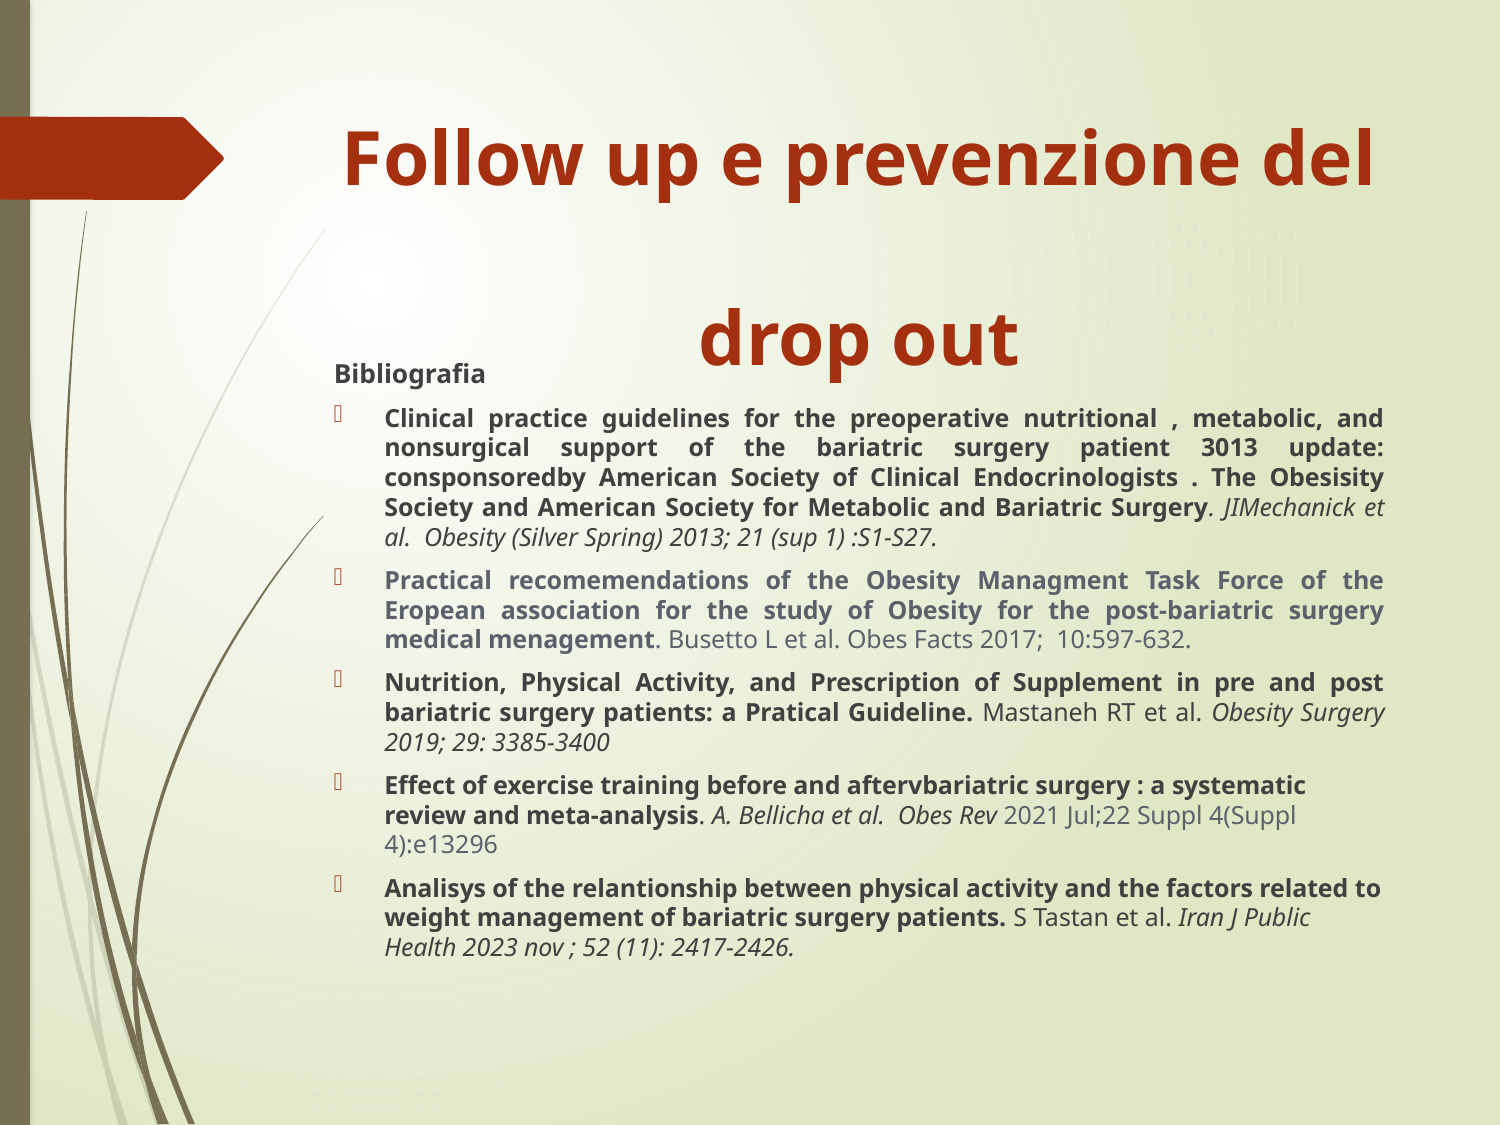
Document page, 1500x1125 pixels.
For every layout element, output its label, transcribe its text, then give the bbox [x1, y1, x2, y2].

title Follow up e prevenzione del drop out [319, 102, 1400, 313]
list Bibliografia Clinical practice guidelines for the preoperative nutritional , metabolic, and nonsurgical support of the bariatric surgery patient 3013 update: consponsoredby American Society of Clinical Endocrinologists . The Obesisity Society and American Society for Metabolic and Bariatric Surgery. JIMechanick et al. Obesity (Silver Spring) 2013; 21 (sup 1) :S1-S27. Practical recomemendations of the Obesity Managment Task Force of the Eropean association for the study of Obesity for the post-bariatric surgery medical menagement. Busetto L et al. Obes Facts 2017; 10:597-632. Nutrition, Physical Activity, and Prescription of Supplement in pre and post bariatric surgery patients: a Pratical Guideline. Mastaneh RT et al. Obesity Surgery 2019; 29: 3385-3400 Effect of exercise training before and aftervbariatric surgery : a systematic review and meta-analysis. A. Bellicha et al. Obes Rev 2021 Jul;22 Suppl 4(Suppl 4):e13296 Analisys of the relantionship between physical activity and the factors related to weight management of bariatric surgery patients. S Tastan et al. Iran J Public Health 2023 nov ; 52 (11): 2417-2426. [318, 350, 1400, 970]
